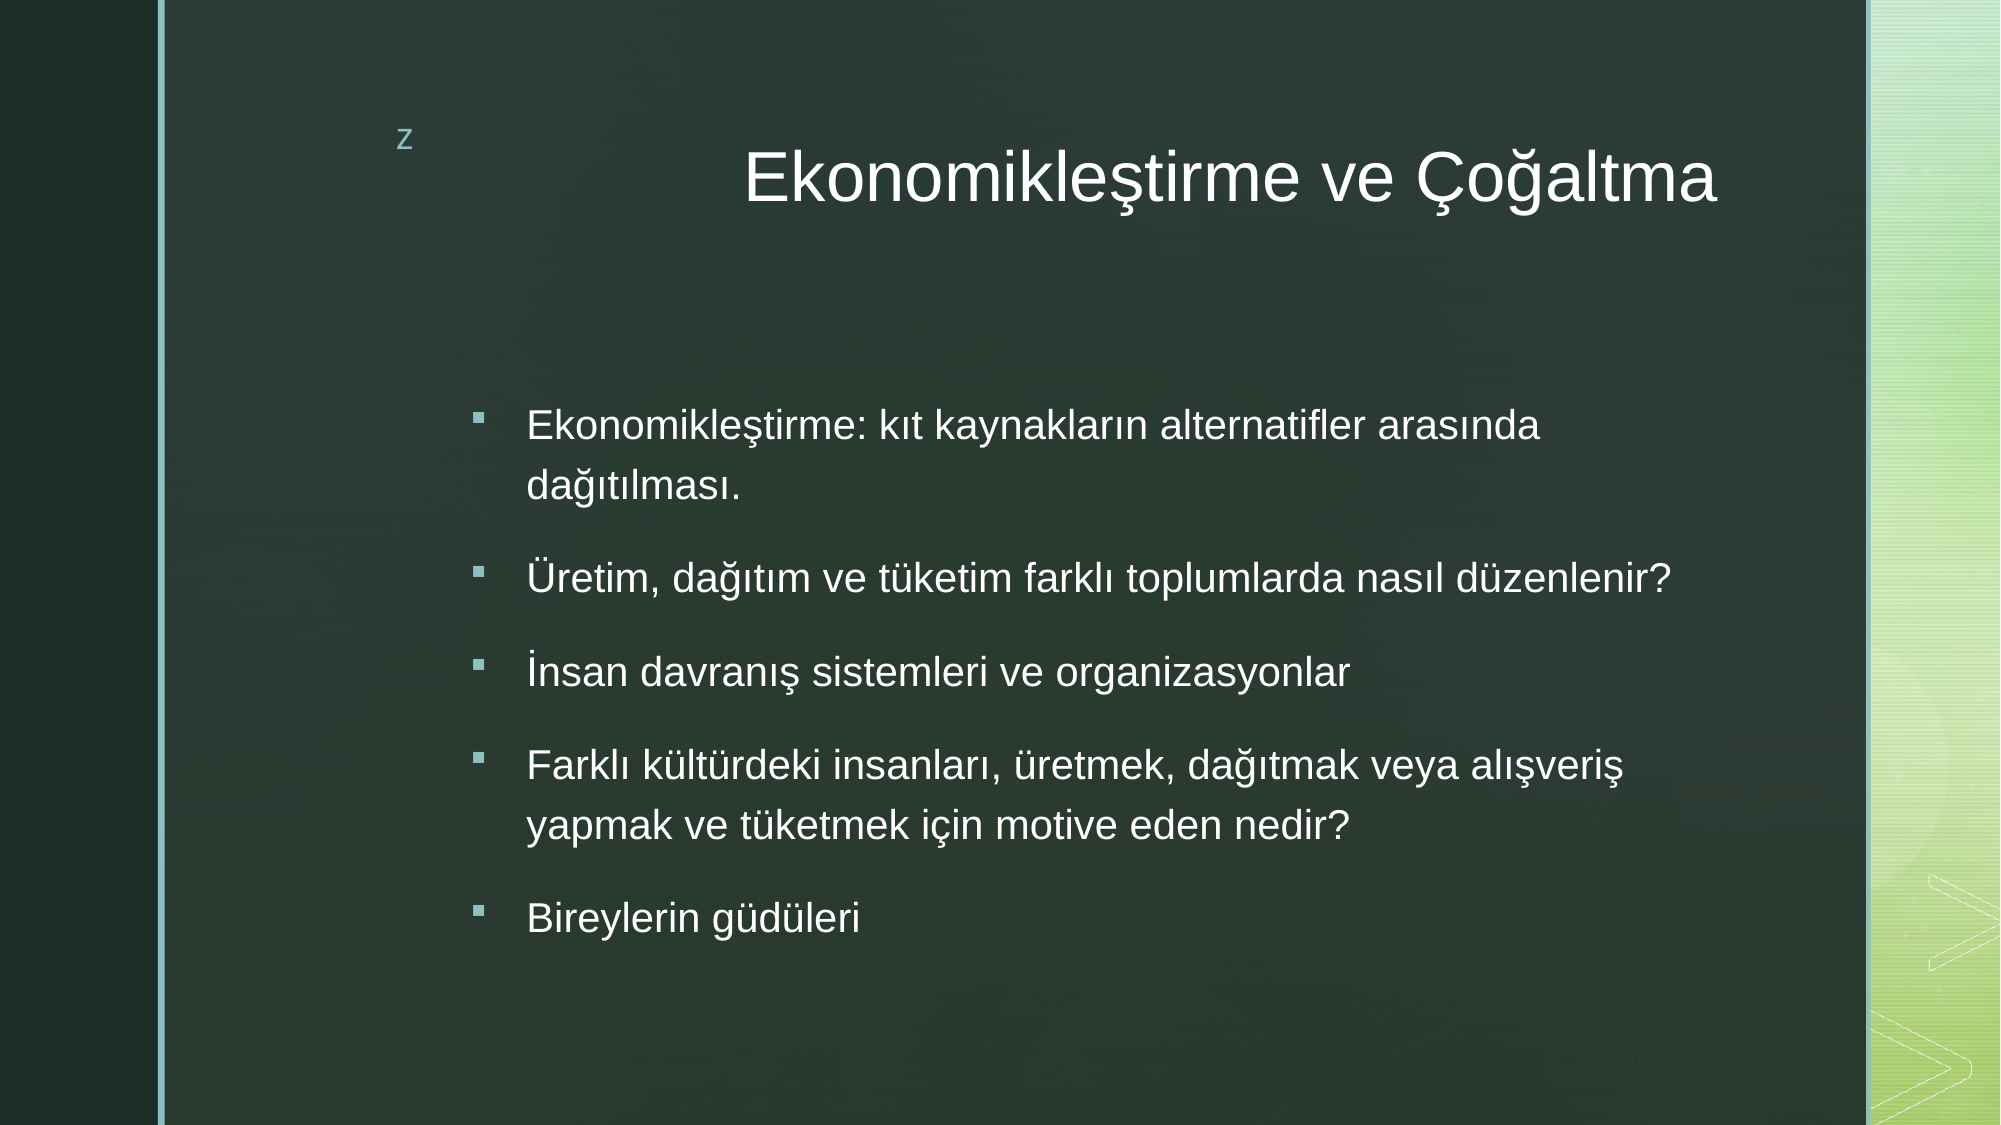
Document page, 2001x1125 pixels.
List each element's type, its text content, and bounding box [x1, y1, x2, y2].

list Ekonomikleştirme: kıt kaynakların alternatifler arasında dağıtılması. Üretim, dağıtım ve tüketim farklı toplumlarda nasıl düzenlenir? İnsan davranış sistemleri ve organizasyonlar Farklı kültürdeki insanları, üretmek, dağıtmak veya alışveriş yapmak ve tüketmek için motive eden nedir? Bireylerin güdüleri [454, 336, 1734, 993]
picture [1871, 0, 2001, 1125]
title Ekonomikleştirme ve Çoğaltma [428, 132, 1734, 310]
